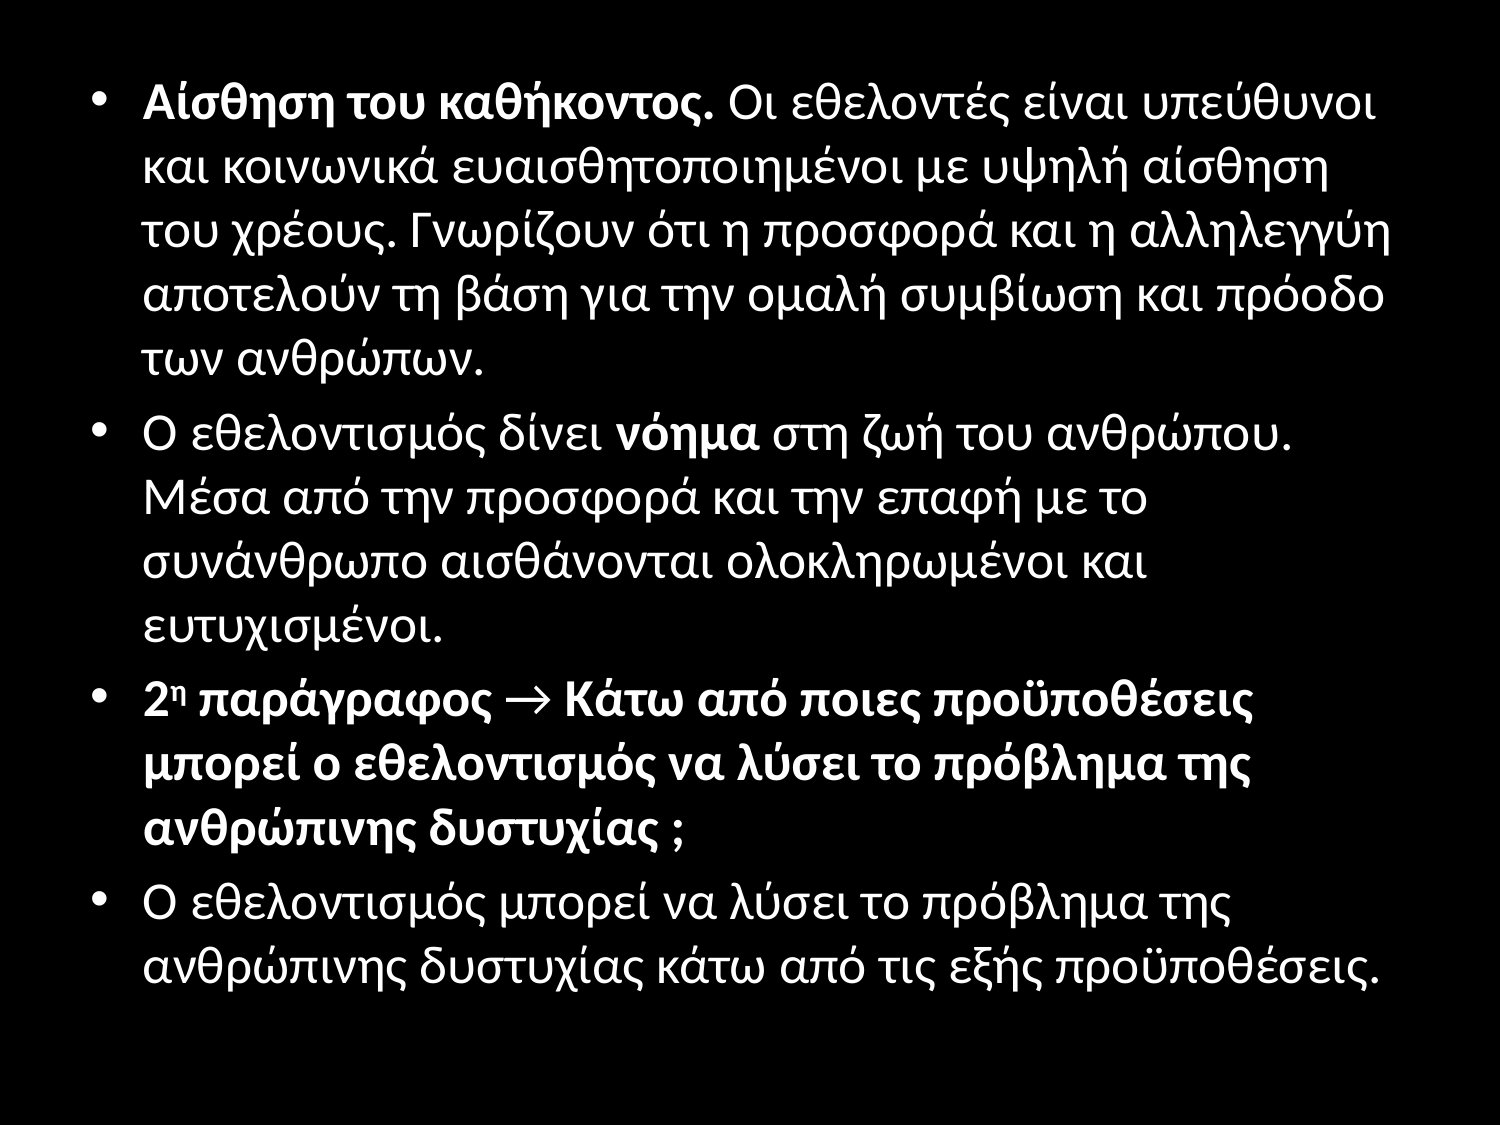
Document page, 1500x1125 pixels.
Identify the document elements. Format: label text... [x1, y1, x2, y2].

list Αίσθηση του καθήκοντος. Οι εθελοντές είναι υπεύθυνοι και κοινωνικά ευαισθητοποιημένοι με υψηλή αίσθηση του χρέους. Γνωρίζουν ότι η προσφορά και η αλληλεγγύη αποτελούν τη βάση για την ομαλή συμβίωση και πρόοδο των ανθρώπων. Ο εθελοντισμός δίνει νόημα στη ζωή του ανθρώπου. Μέσα από την προσφορά και την επαφή με το συνάνθρωπο αισθάνονται ολοκληρωμένοι και ευτυχισμένοι. 2η παράγραφος → Κάτω από ποιες προϋποθέσεις μπορεί ο εθελοντισμός να λύσει το πρόβλημα της ανθρώπινης δυστυχίας ; Ο εθελοντισμός μπορεί να λύσει το πρόβλημα της ανθρώπινης δυστυχίας κάτω από τις εξής προϋποθέσεις. [75, 58, 1425, 1005]
